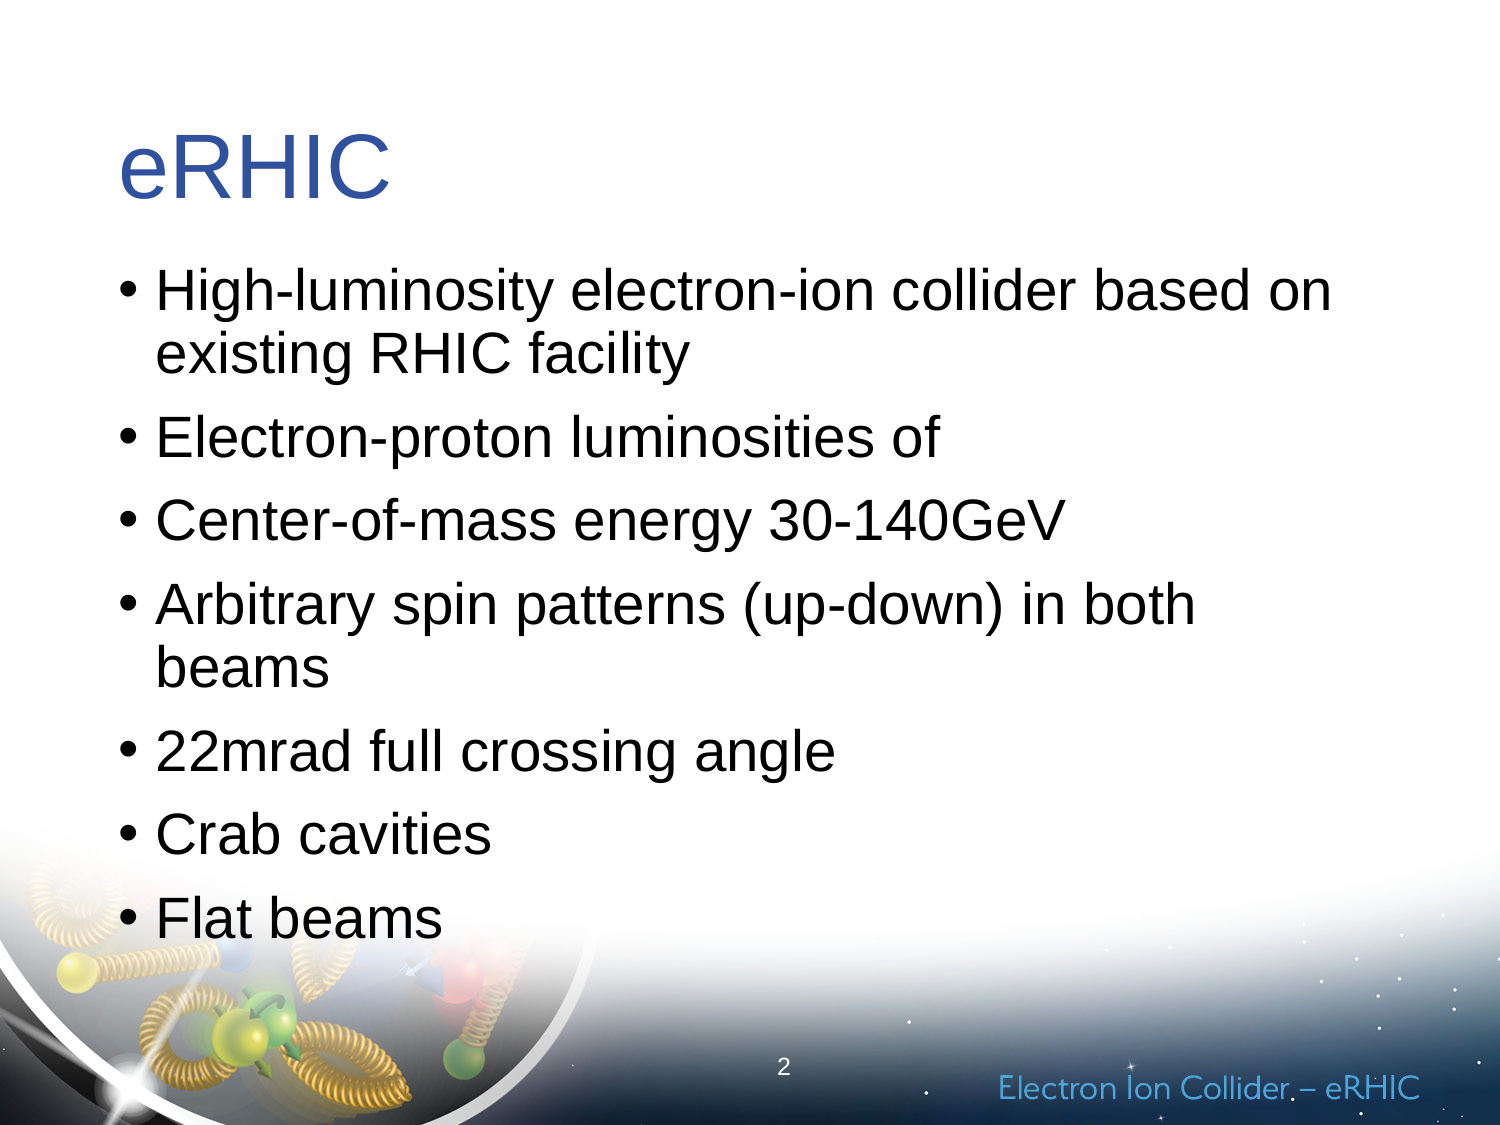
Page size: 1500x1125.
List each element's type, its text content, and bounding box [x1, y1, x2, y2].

title eRHIC [103, 59, 1397, 278]
slide_number 2 [615, 1035, 953, 1096]
picture [0, 0, 1500, 1125]
